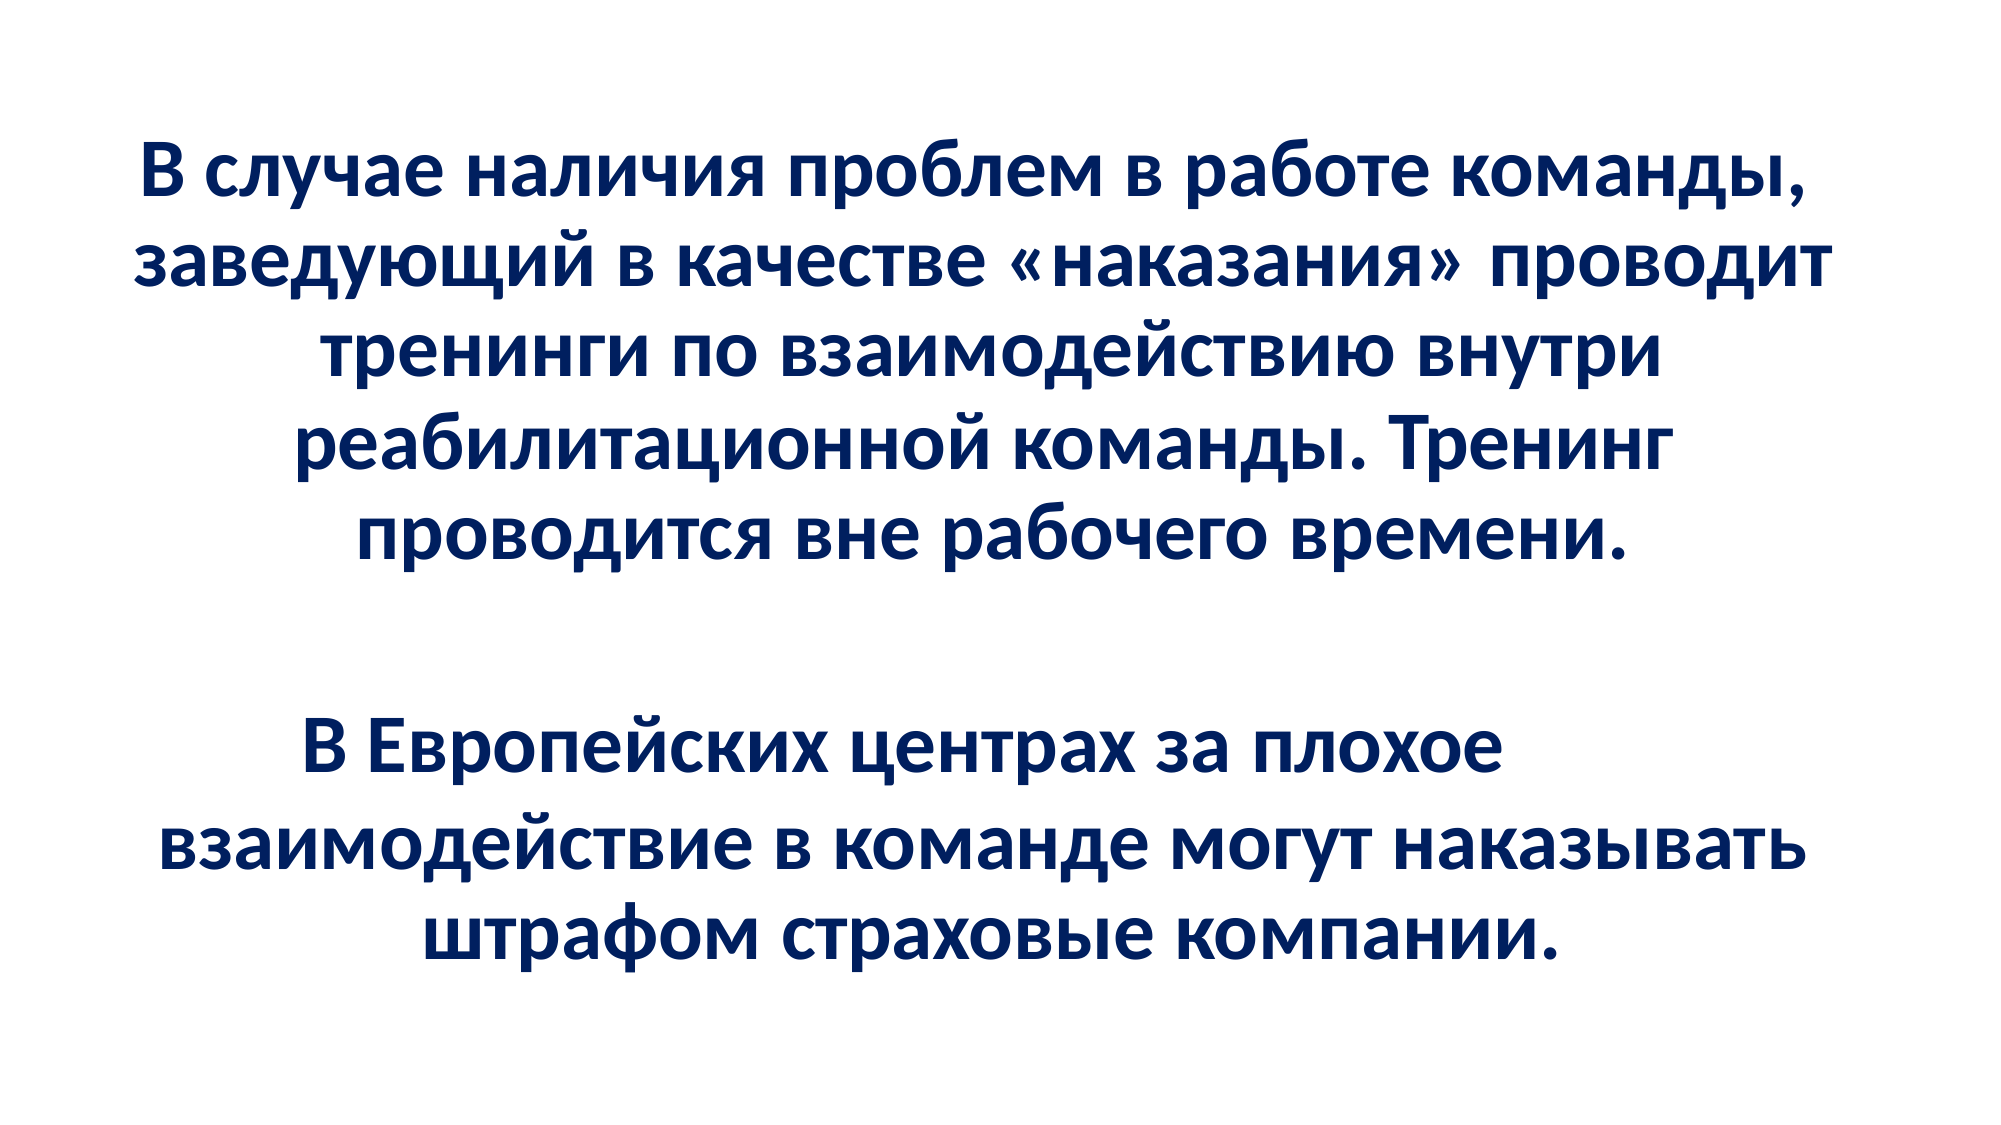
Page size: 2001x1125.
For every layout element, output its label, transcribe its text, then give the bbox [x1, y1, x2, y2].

text_box В случае наличия проблем в работе команды, заведующий в качестве «наказания» проводит тренинги по взаимодействию внутри реабилитационной команды. Тренинг проводится вне рабочего времени. В Европейских центрах за плохое взаимодействие в команде могут наказывать штрафом страховые компании. [125, 112, 1840, 976]
